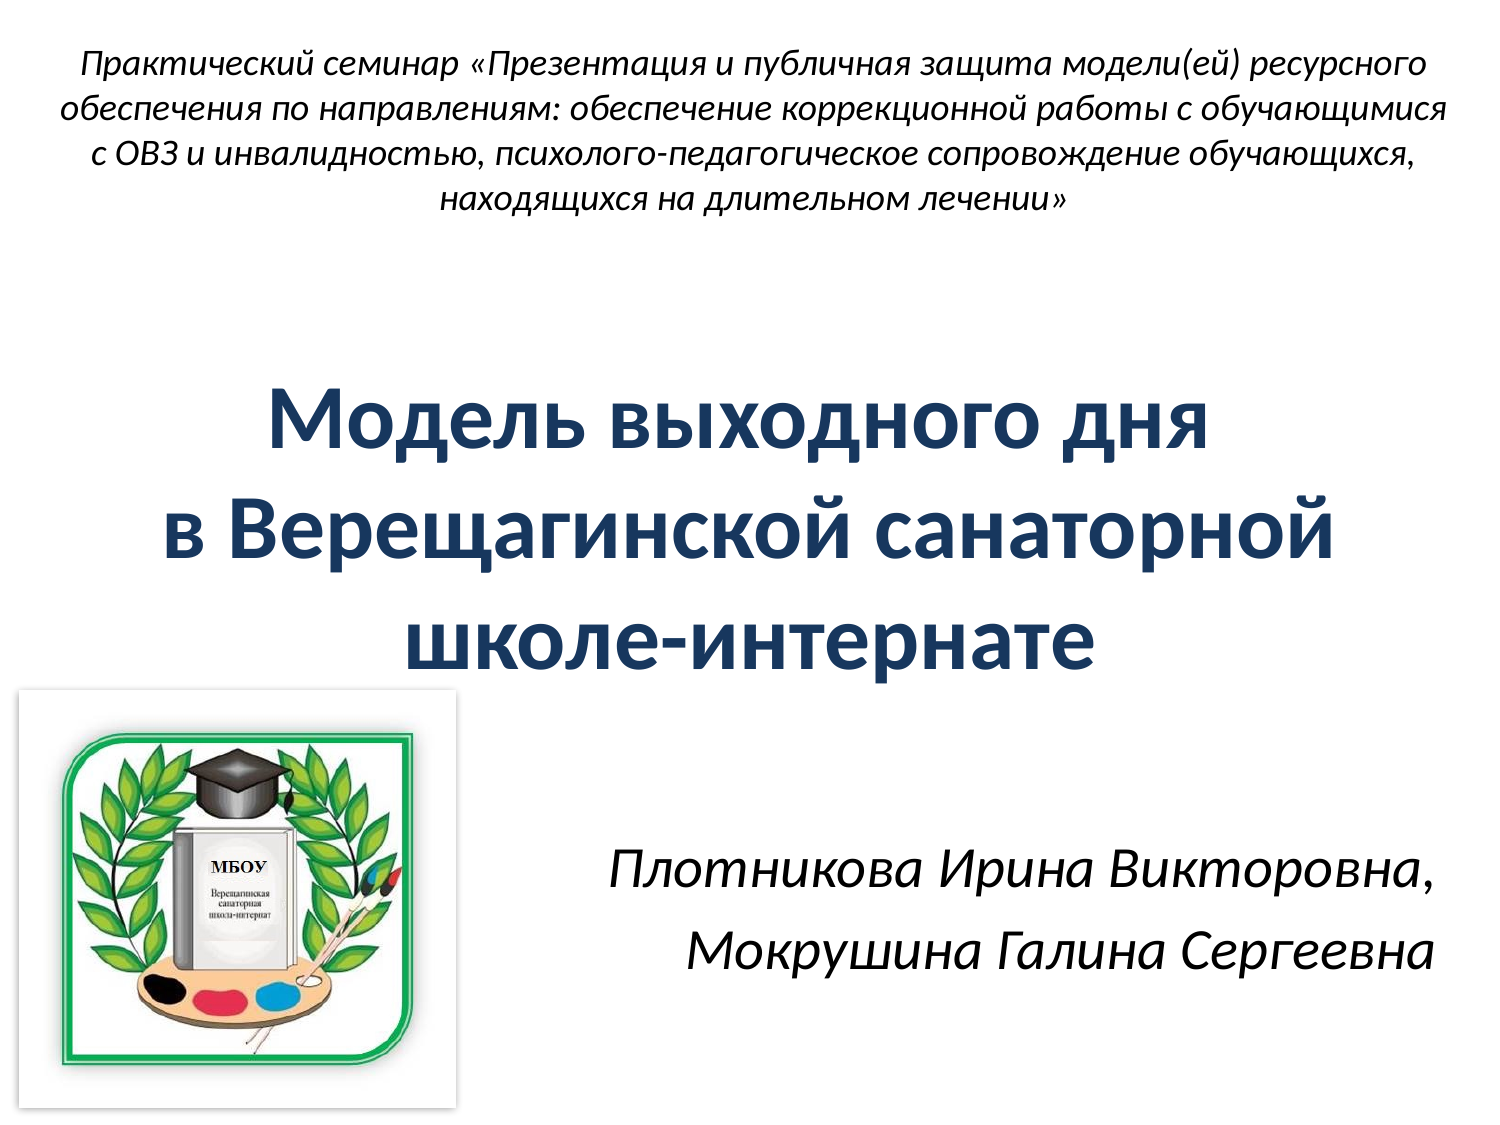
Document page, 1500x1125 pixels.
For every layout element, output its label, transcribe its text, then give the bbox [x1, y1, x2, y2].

title Модель выходного дня в Верещагинской санаторной школе-интернате [112, 242, 1388, 821]
text_box Практический семинар «Презентация и публичная защита модели(ей) ресурсного обеспечения по направлениям: обеспечение коррекционной работы с обучающимися с ОВЗ и инвалидностью, психолого-педагогическое сопровождение обучающихся, находящихся на длительном лечении» [33, 30, 1475, 226]
subtitle Плотникова Ирина Викторовна, Мокрушина Галина Сергеевна [461, 821, 1453, 1071]
picture [33, 703, 442, 1094]
